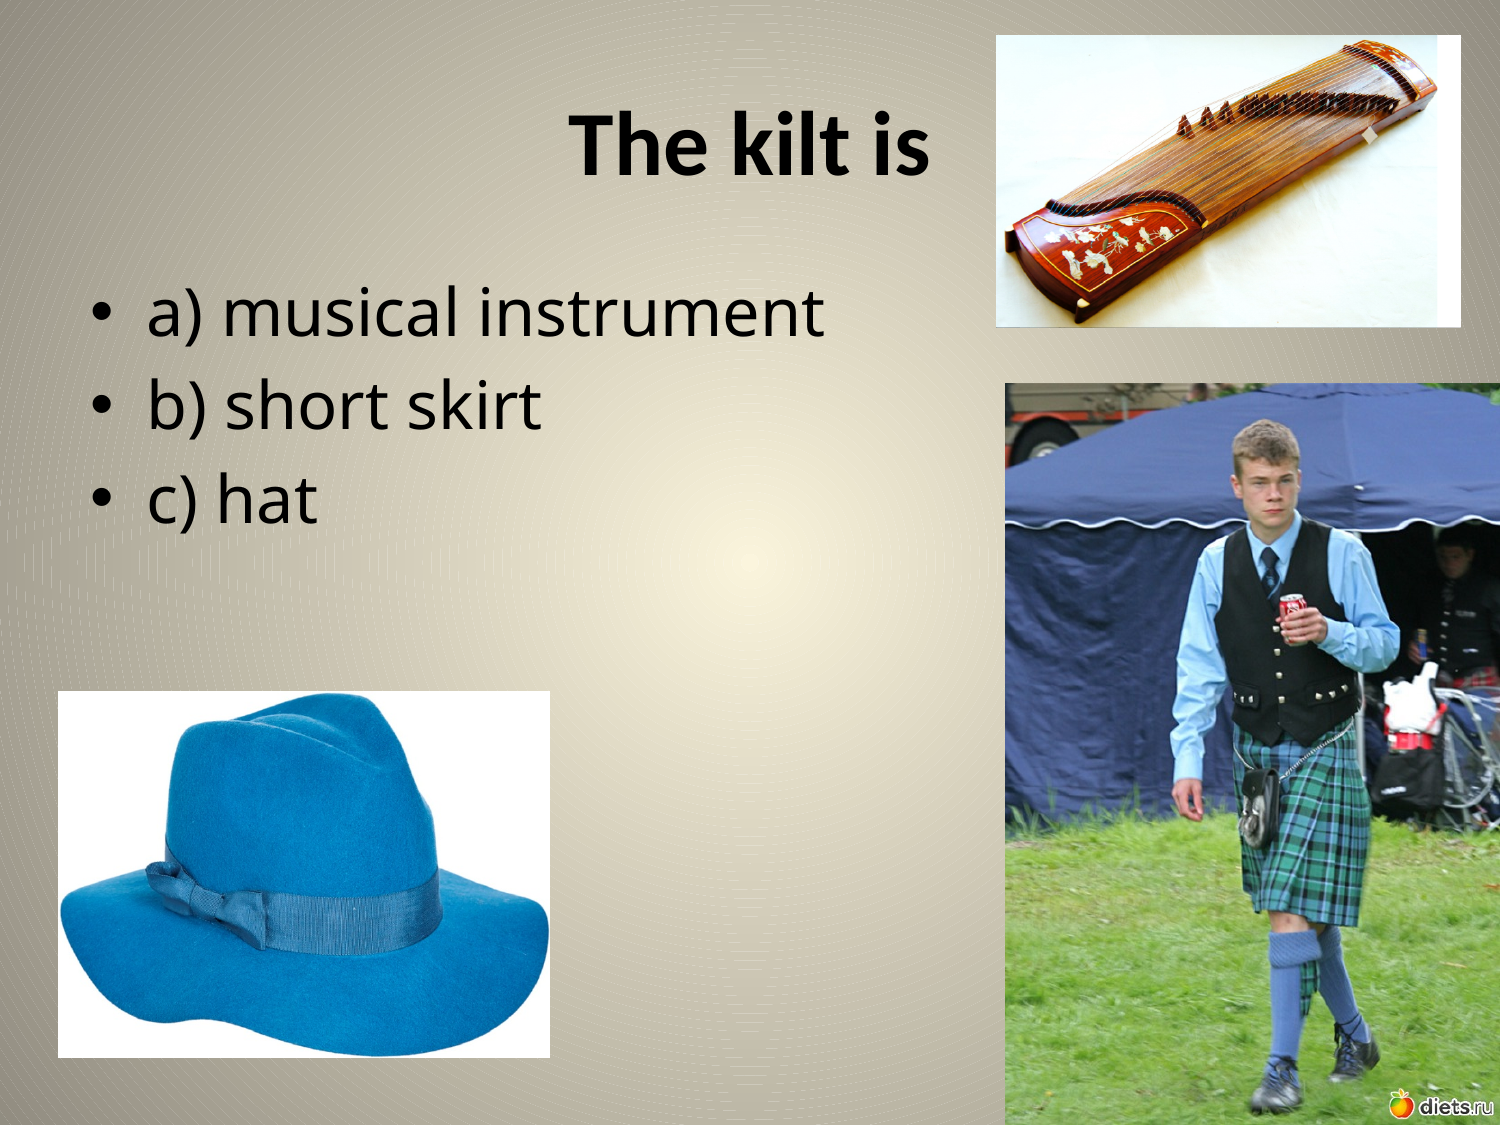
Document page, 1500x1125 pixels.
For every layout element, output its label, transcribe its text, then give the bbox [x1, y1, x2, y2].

title The kilt is [75, 45, 990, 233]
picture [58, 691, 550, 1059]
list a) musical instrument b) short skirt c) hat [75, 262, 1425, 1005]
picture [1005, 383, 1500, 1125]
picture [995, 34, 1461, 329]
